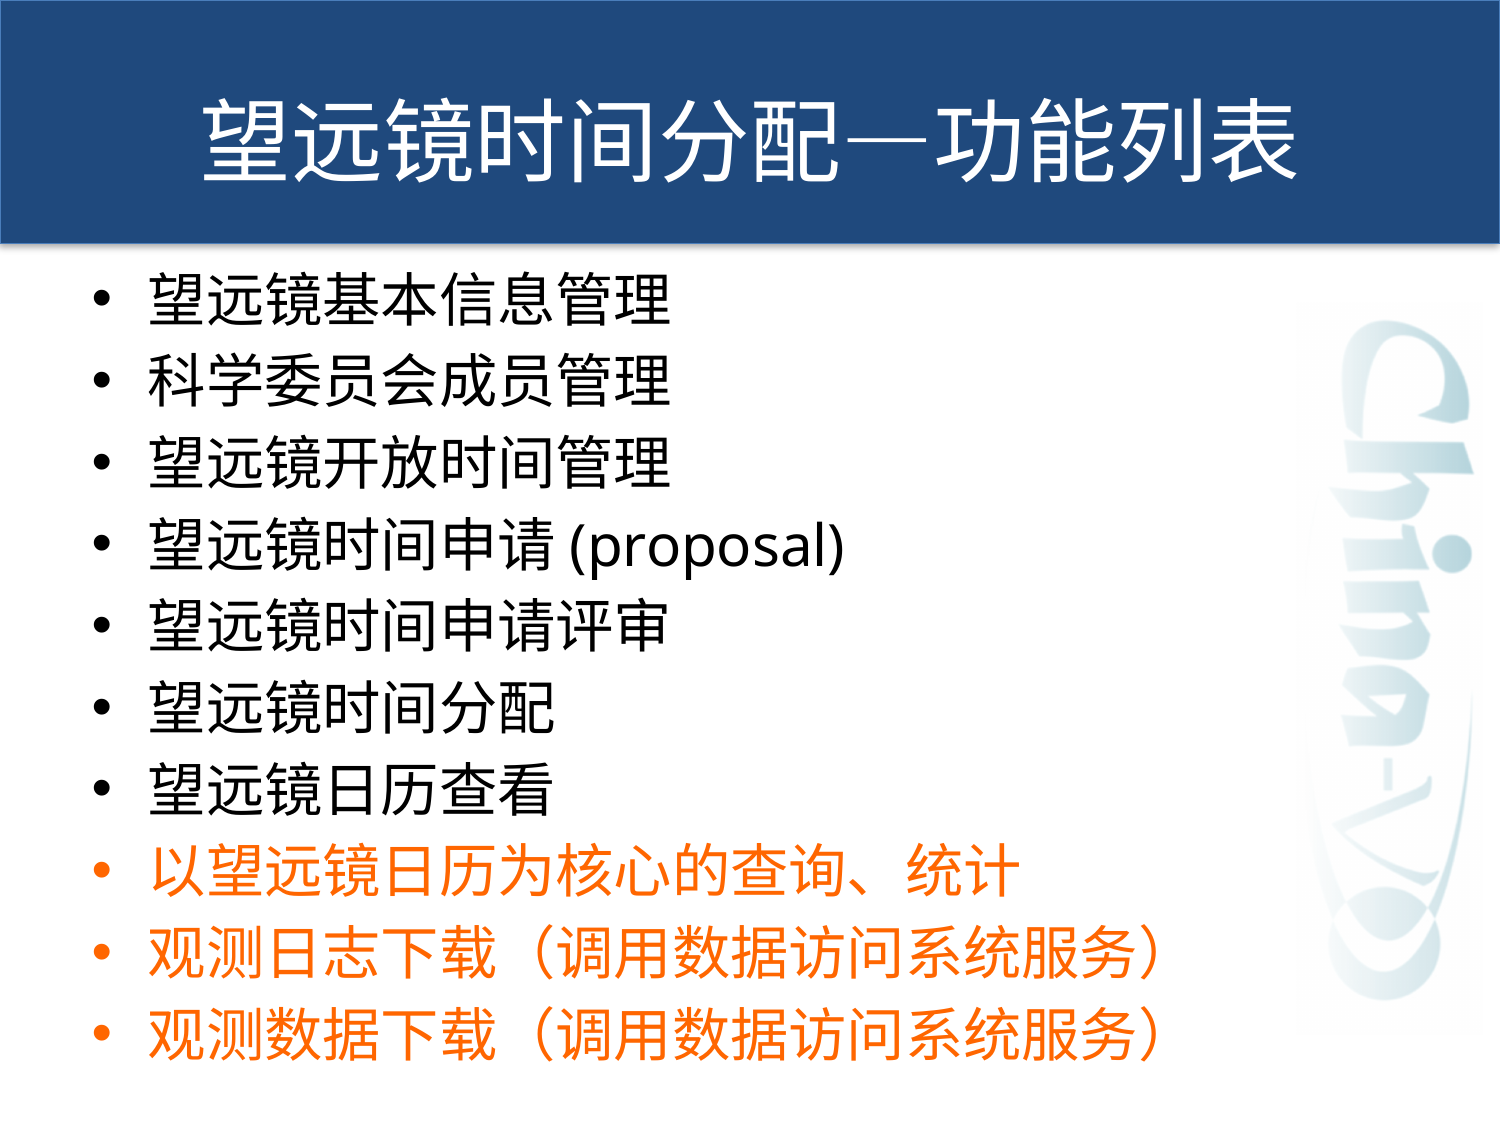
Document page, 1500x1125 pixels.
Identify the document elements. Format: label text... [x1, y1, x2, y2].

list 望远镜基本信息管理 科学委员会成员管理 望远镜开放时间管理 望远镜时间申请(proposal) 望远镜时间申请评审 望远镜时间分配 望远镜日历查看 以望远镜日历为核心的查询、统计 观测日志下载（调用数据访问系统服务） 观测数据下载（调用数据访问系统服务） [76, 255, 1447, 1106]
title 望远镜时间分配—功能列表 [75, 45, 1425, 233]
